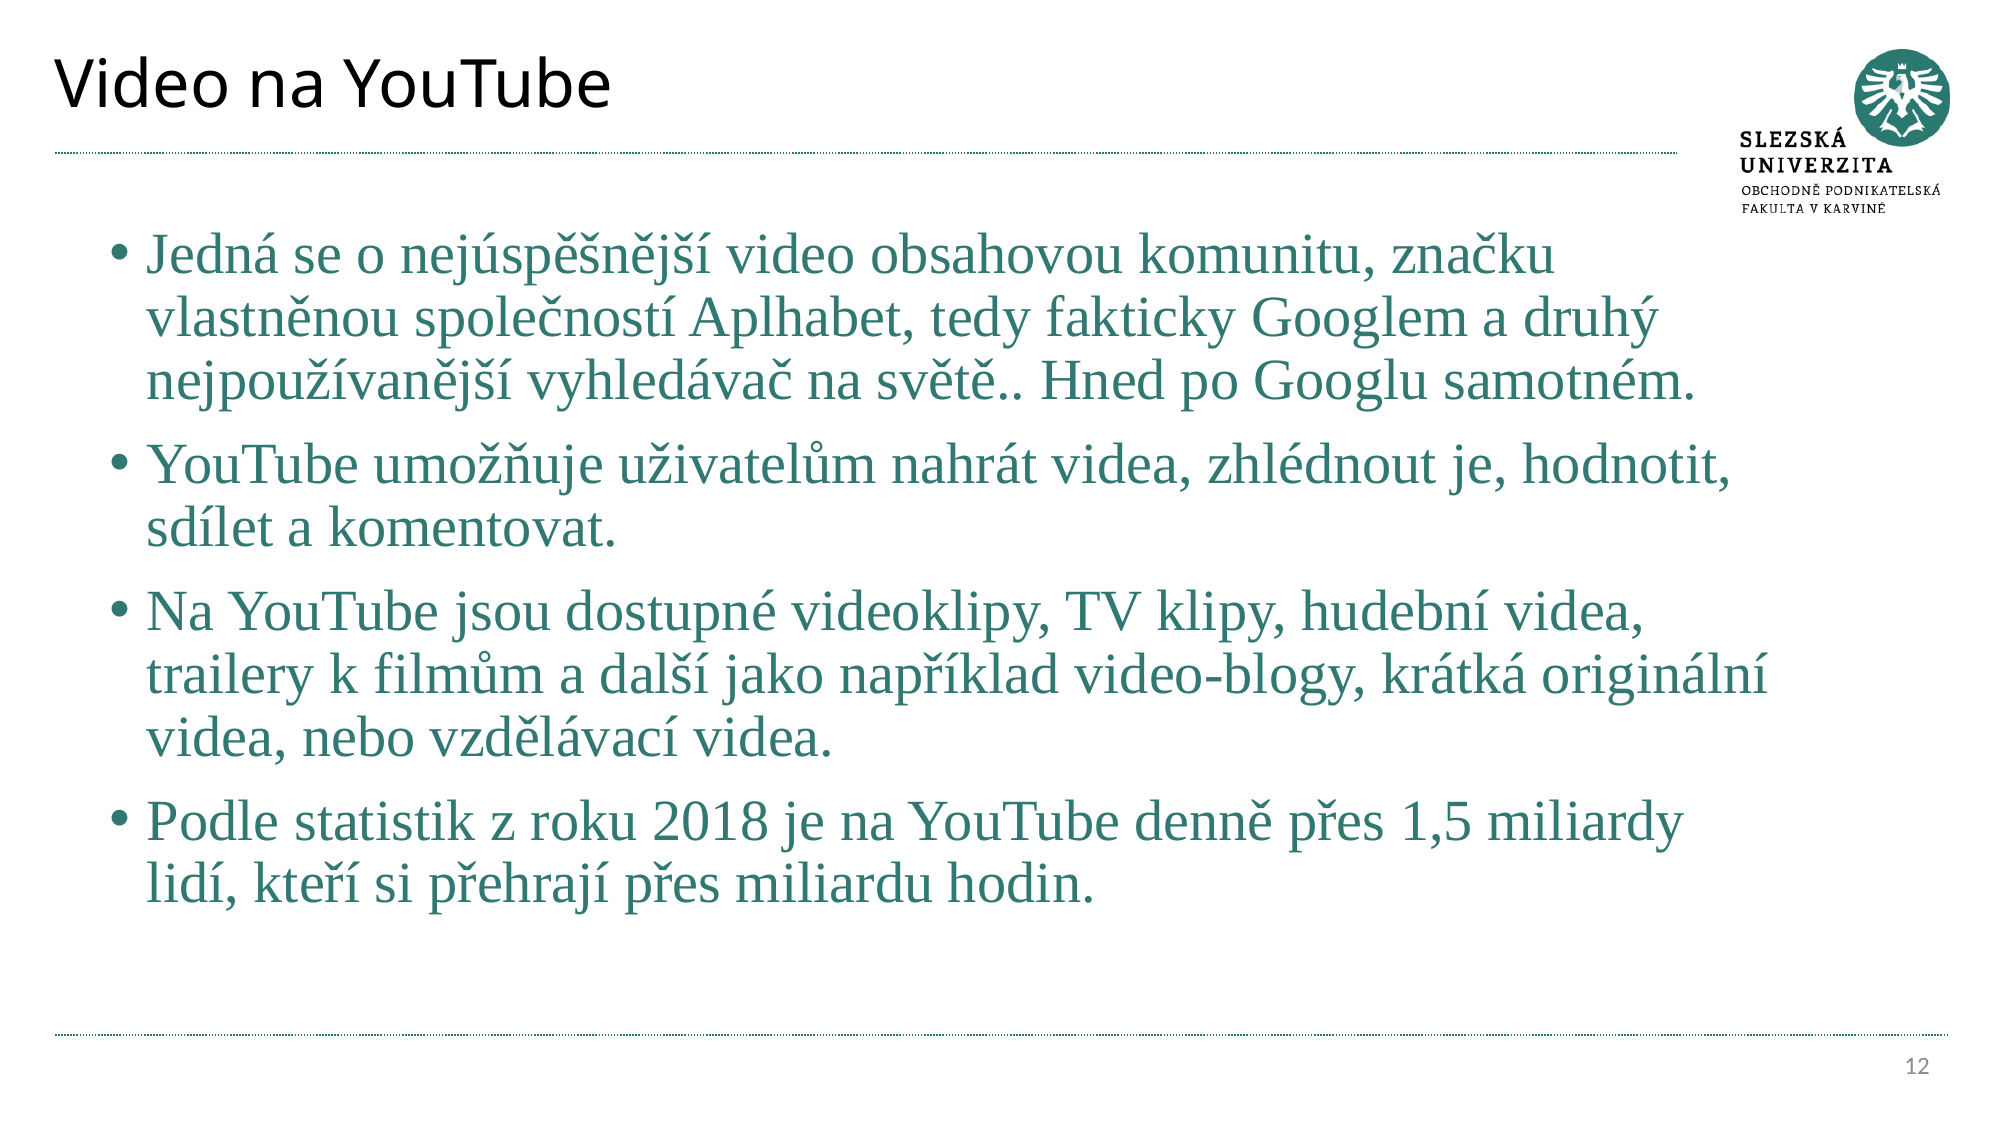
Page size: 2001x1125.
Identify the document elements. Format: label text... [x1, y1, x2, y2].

picture [1740, 49, 1950, 213]
title Video na YouTube [39, 42, 1237, 154]
slide_number 12 [1708, 1035, 1945, 1095]
list Jedná se o nejúspěšnější video obsahovou komunitu, značku vlastněnou společností Aplhabet, tedy fakticky Googlem a druhý nejpoužívanější vyhledávač na světě.. Hned po Googlu samotném. YouTube umožňuje uživatelům nahrát videa, zhlédnout je, hodnotit, sdílet a komentovat. Na YouTube jsou dostupné videoklipy, TV klipy, hudební videa, trailery k filmům a další jako například video-blogy, krátká originální videa, nebo vzdělávací videa. Podle statistik z roku 2018 je na YouTube denně přes 1,5 miliardy lidí, kteří si přehrají přes miliardu hodin. [94, 216, 1804, 988]
